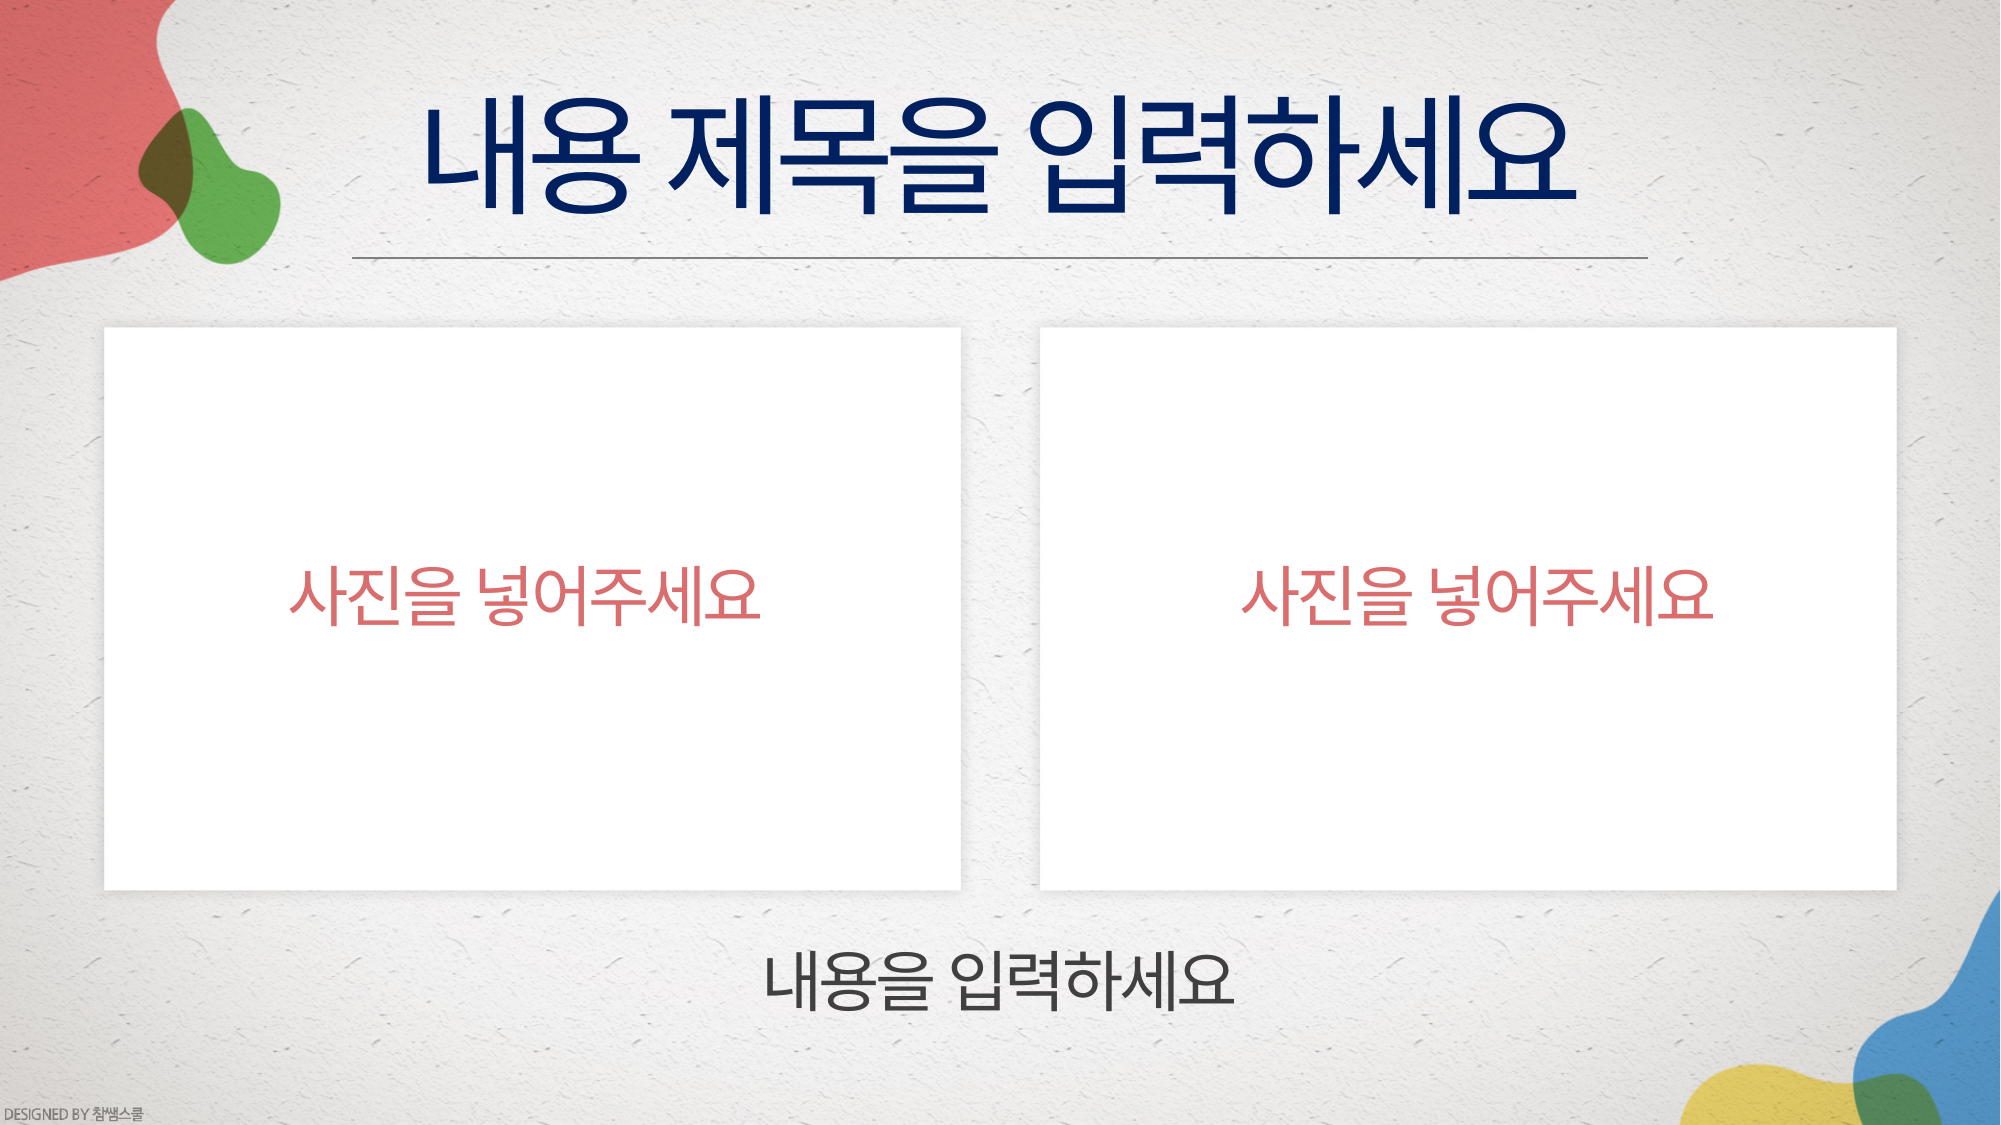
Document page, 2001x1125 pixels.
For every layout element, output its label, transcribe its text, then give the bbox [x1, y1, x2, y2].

title 내용 제목을 입력하세요 [362, 259, 1638, 271]
text_box 사진을 넣어주세요 [231, 556, 821, 681]
text_box 사진을 넣어주세요 [1183, 556, 1773, 681]
title 내용 제목을 입력하세요 [362, 53, 1638, 257]
picture [0, 0, 2001, 1125]
list 내용을 입력하세요 [137, 941, 1863, 1066]
